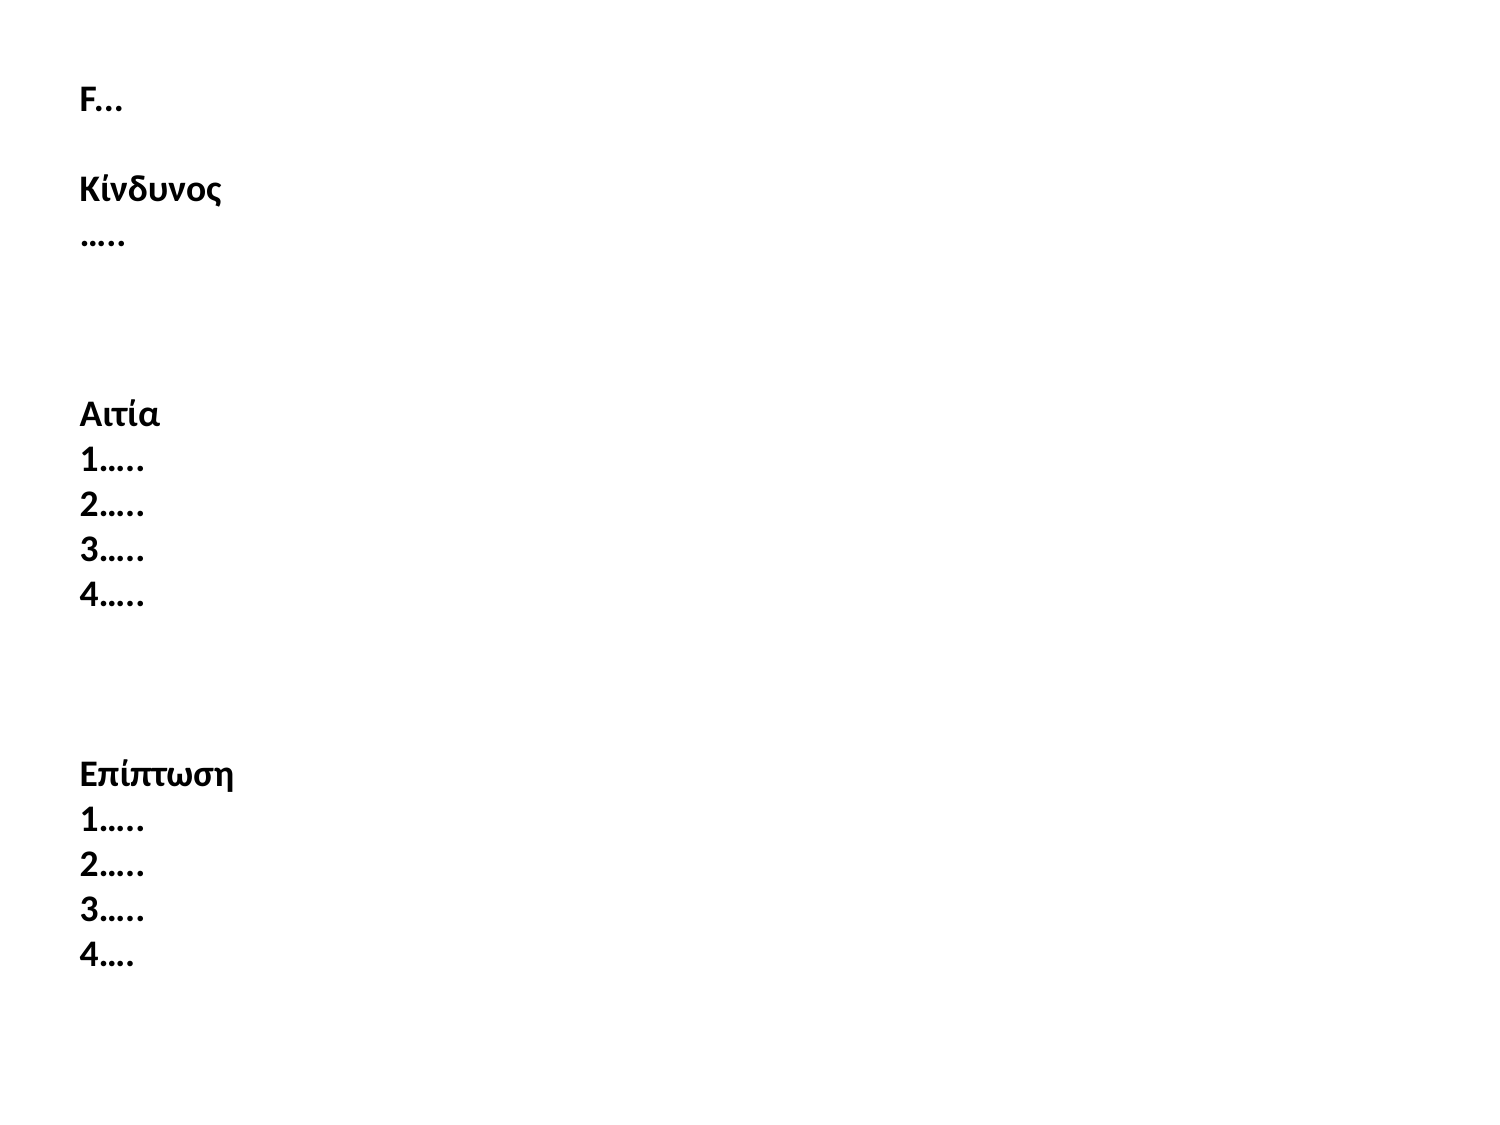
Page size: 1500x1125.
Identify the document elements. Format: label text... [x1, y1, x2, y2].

text_box F... Κίνδυνος ….. Αιτία 1….. 2….. 3….. 4….. Επίπτωση 1….. 2….. 3….. 4…. [64, 66, 1424, 1072]
